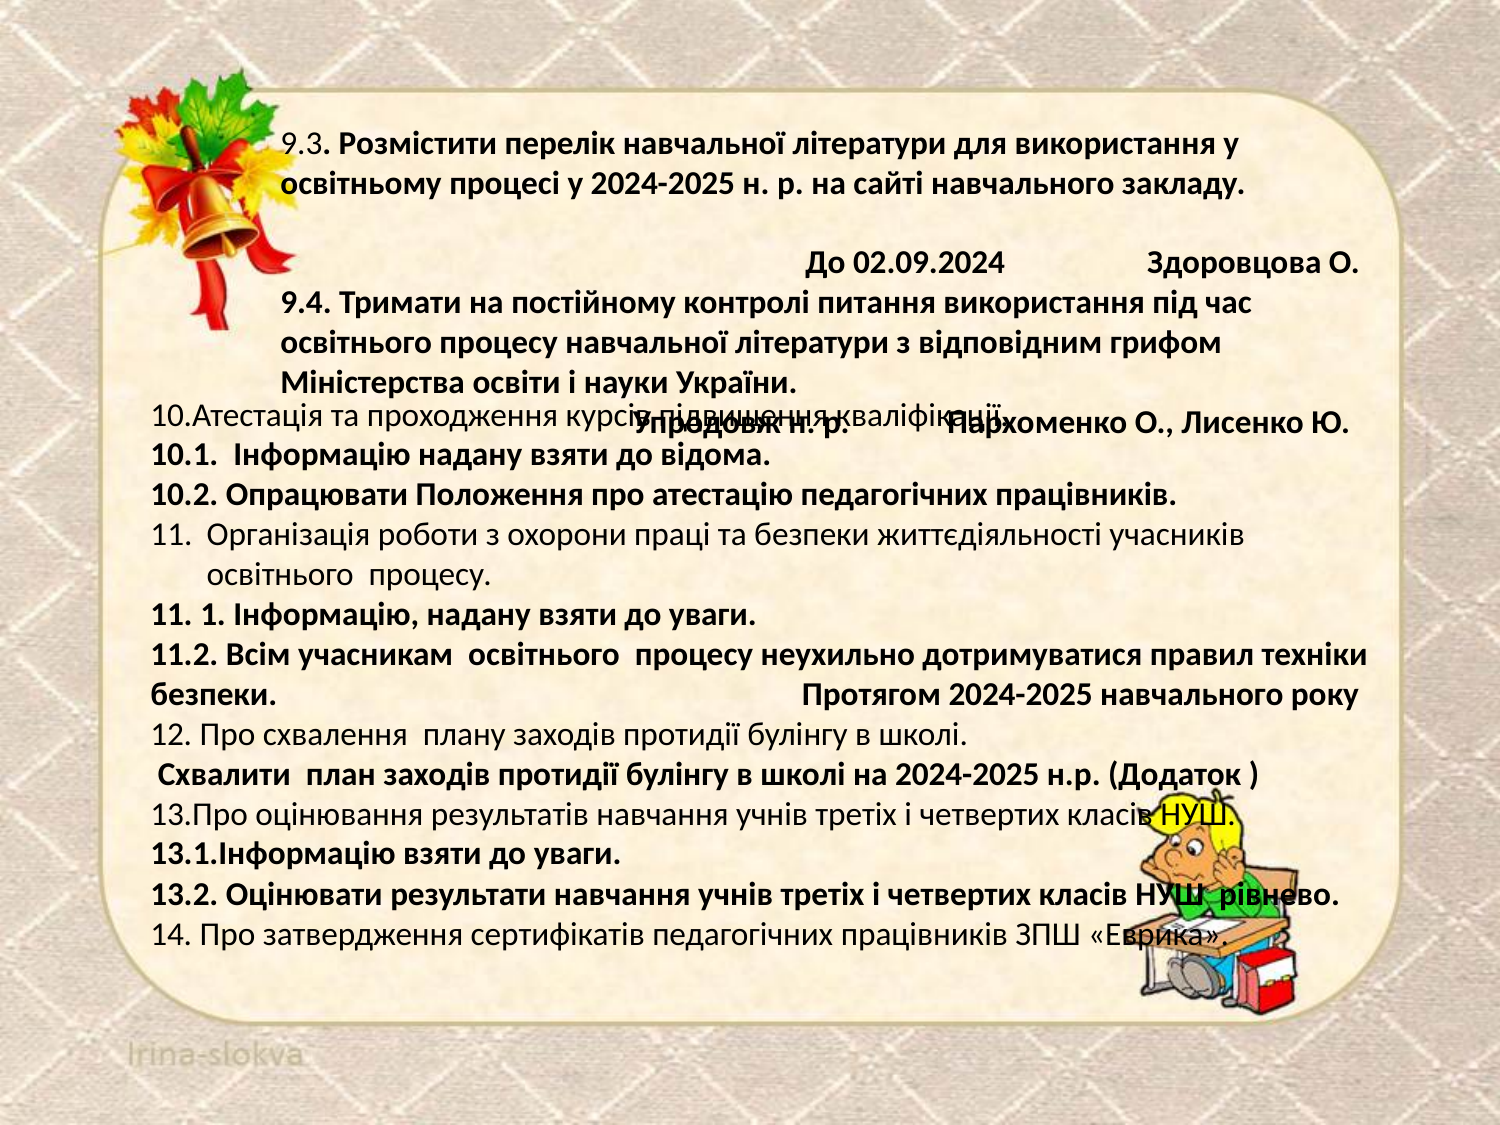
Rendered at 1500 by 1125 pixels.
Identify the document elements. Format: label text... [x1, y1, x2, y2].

picture [0, 0, 1500, 1125]
text_box 10.Атестація та проходження курсів підвищення кваліфікації. 10.1. Інформацію надану взяти до відома. 10.2. Опрацювати Положення про атестацію педагогічних працівників. Організація роботи з охорони праці та безпеки життєдіяльності учасників освітнього процесу. 11. 1. Інформацію, надану взяти до уваги. 11.2. Всім учасникам освітнього процесу неухильно дотримуватися правил техніки безпеки. Протягом 2024-2025 навчального року 12. Про схвалення плану заходів протидії булінгу в школі. Схвалити план заходів протидії булінгу в школі на 2024-2025 н.р. (Додаток ) 13.Про оцінювання результатів навчання учнів третіх і четвертих класів НУШ. 13.1.Інформацію взяти до уваги. 13.2. Оцінювати результати навчання учнів третіх і четвертих класів НУШ рівнево. 14. Про затвердження сертифікатів педагогічних працівників ЗПШ «Еврика». [135, 385, 1400, 999]
text_box 9.3. Розмістити перелік навчальної літератури для використання у освітньому процесі у 2024-2025 н. р. на сайті навчального закладу. До 02.09.2024 Здоровцова О. 9.4. Тримати на постійному контролі питання використання під час освітнього процесу навчальної літератури з відповідним грифом Міністерства освіти і науки України. Упродовж н. р. Пархоменко О., Лисенко Ю. [265, 113, 1424, 448]
